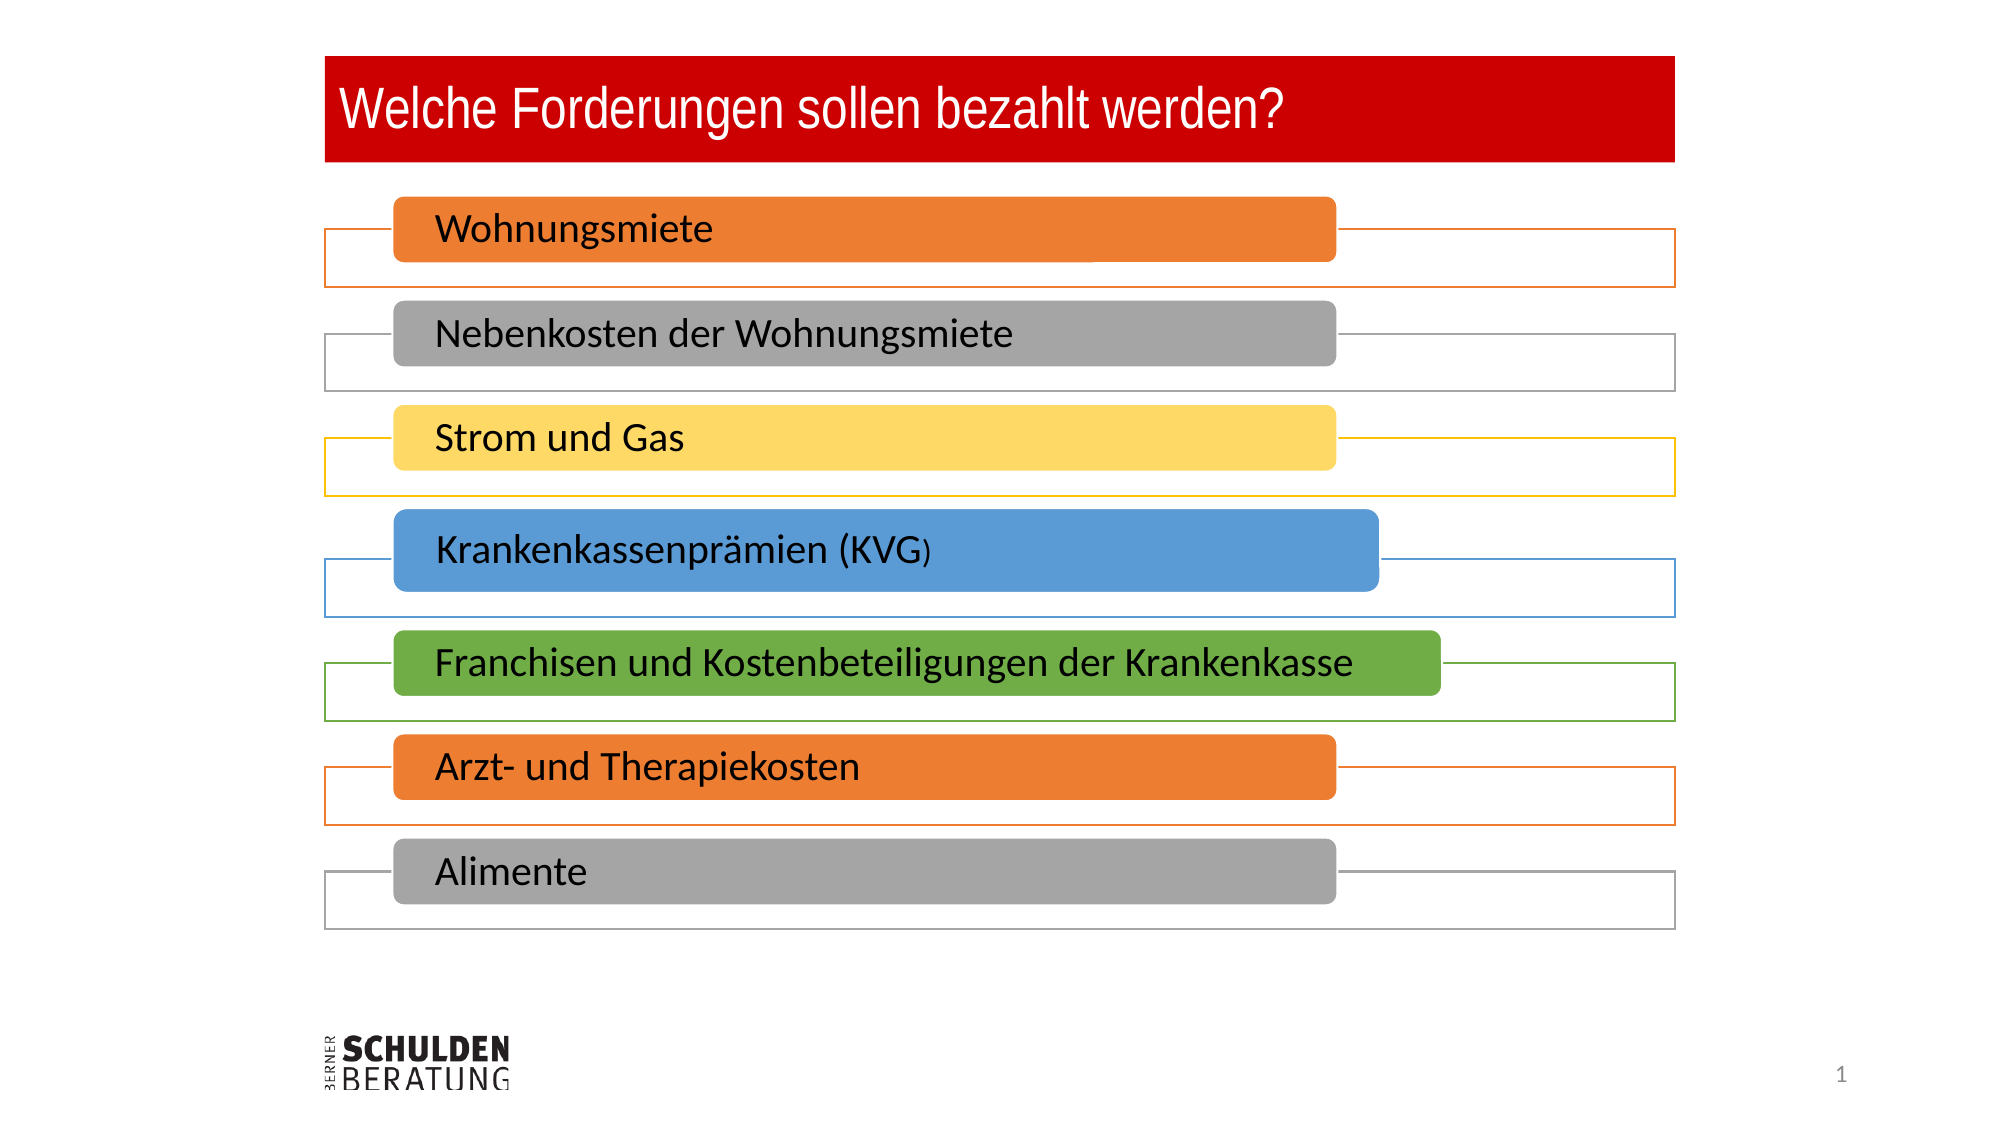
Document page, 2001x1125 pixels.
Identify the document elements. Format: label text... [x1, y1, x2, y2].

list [324, 1035, 509, 1090]
title Welche Forderungen sollen bezahlt werden? [324, 56, 1675, 163]
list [324, 191, 1675, 934]
slide_number 1 [1412, 1042, 1863, 1103]
